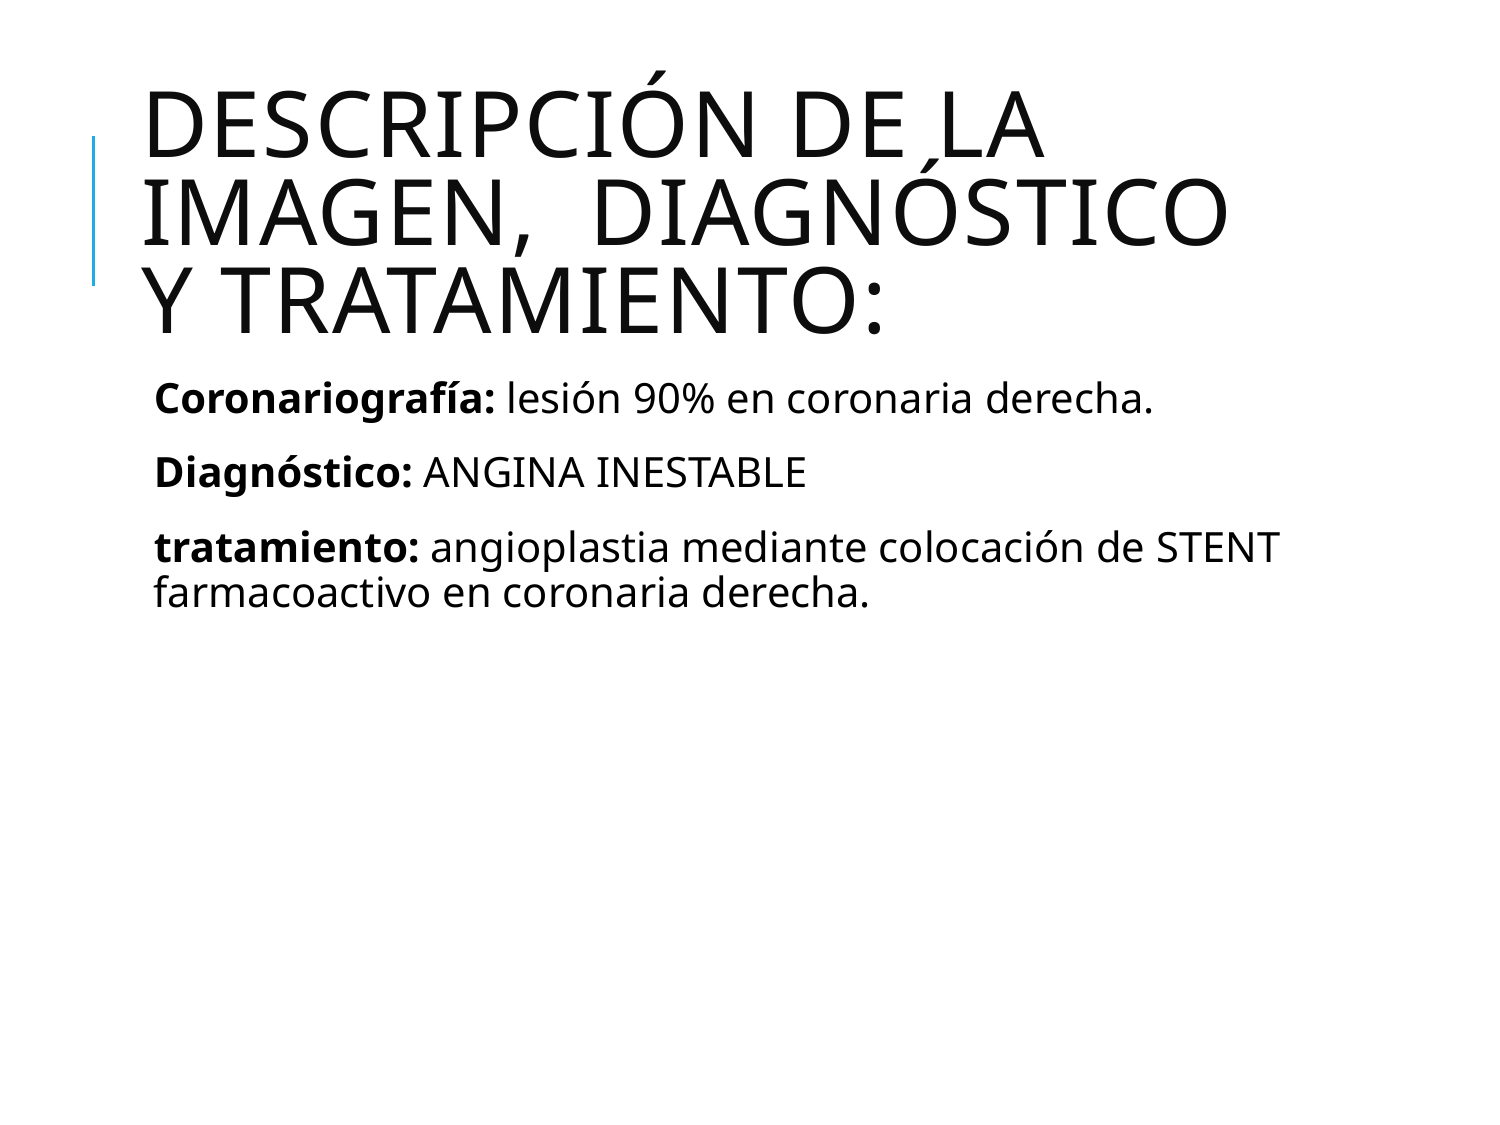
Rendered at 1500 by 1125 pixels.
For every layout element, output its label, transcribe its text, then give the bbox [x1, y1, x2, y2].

title Descripción de la imagen, diagnóstico y tratamiento: [126, 96, 1322, 342]
list Coronariografía: lesión 90% en coronaria derecha. Diagnóstico: ANGINA INESTABLE tratamiento: angioplastia mediante colocación de STENT farmacoactivo en coronaria derecha. [131, 370, 1327, 1031]
